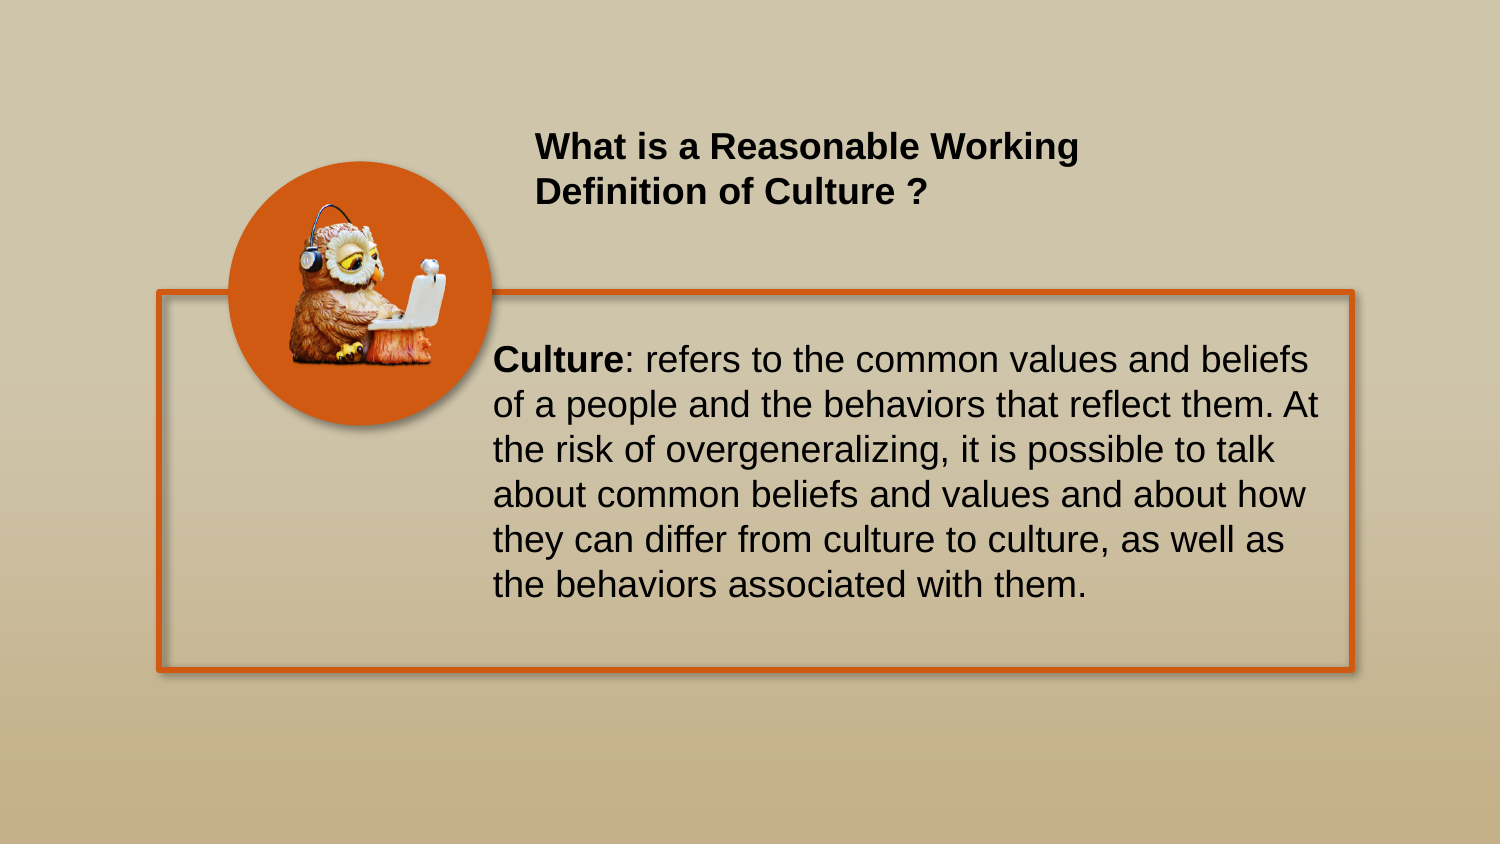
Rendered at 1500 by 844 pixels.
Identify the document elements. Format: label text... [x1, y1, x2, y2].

text_box Culture: refers to the common values and beliefs of a people and the behaviors that reflect them. At the risk of overgeneralizing, it is possible to talk about common beliefs and values and about how they can differ from culture to culture, as well as the behaviors associated with them. [478, 327, 1347, 613]
picture [0, 0, 1500, 844]
text_box What is a Reasonable Working Definition of Culture ? [519, 114, 1256, 220]
